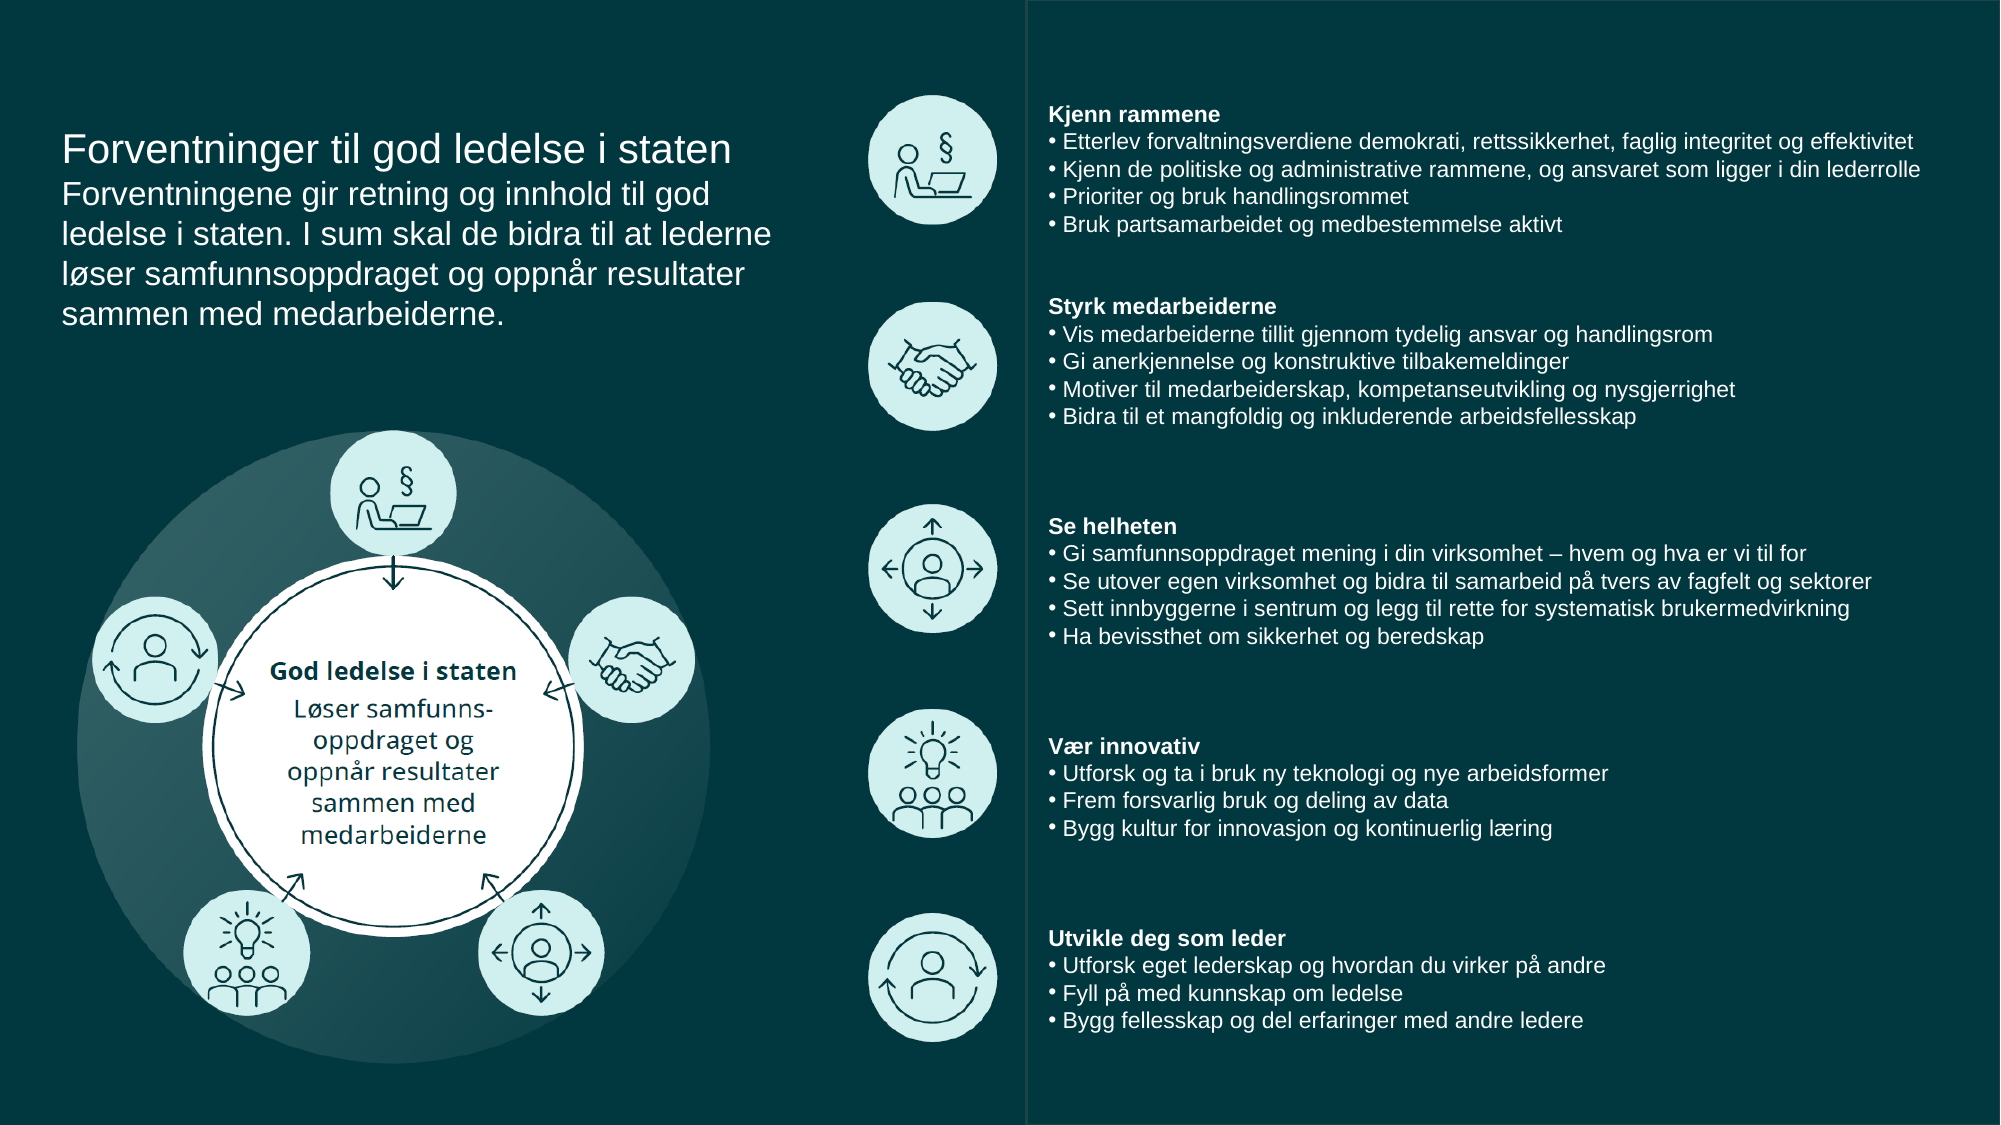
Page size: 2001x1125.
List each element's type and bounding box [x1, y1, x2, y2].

list [0, 0, 2000, 1125]
